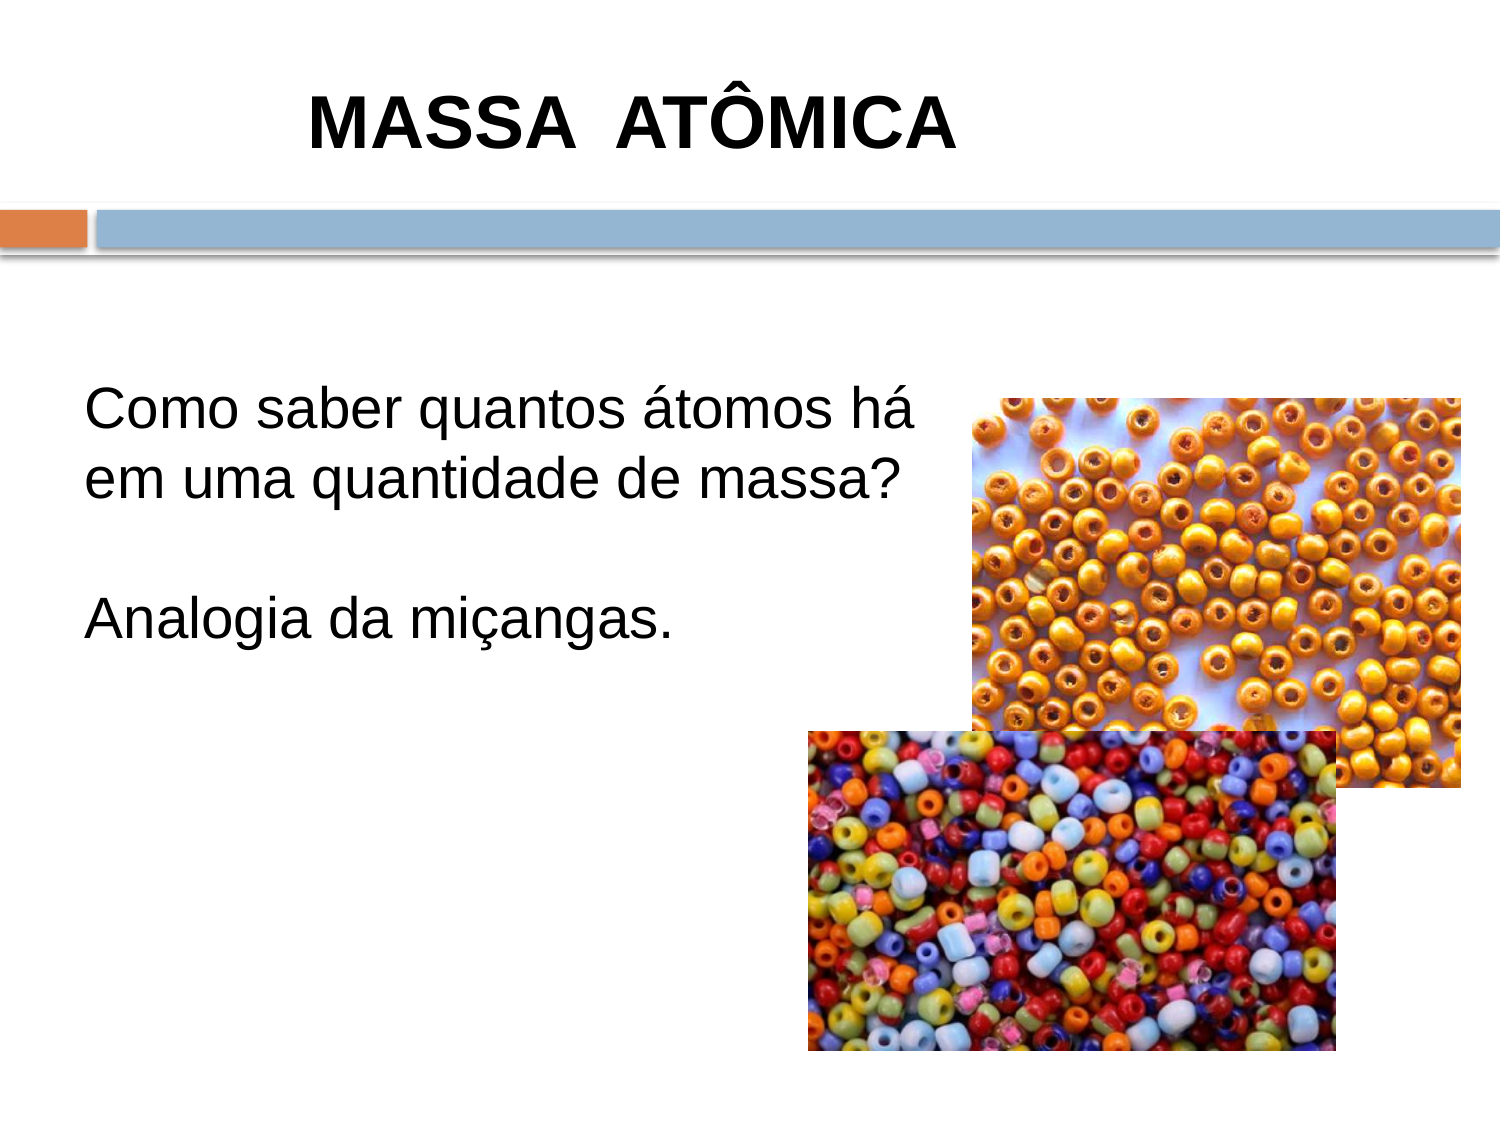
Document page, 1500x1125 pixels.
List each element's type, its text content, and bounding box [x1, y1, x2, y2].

picture [808, 398, 1461, 1052]
text_box Como saber quantos átomos há em uma quantidade de massa? Analogia da miçangas. [70, 363, 938, 658]
text_box [64, 326, 1424, 506]
text_box MASSA ATÔMICA [292, 66, 1105, 172]
